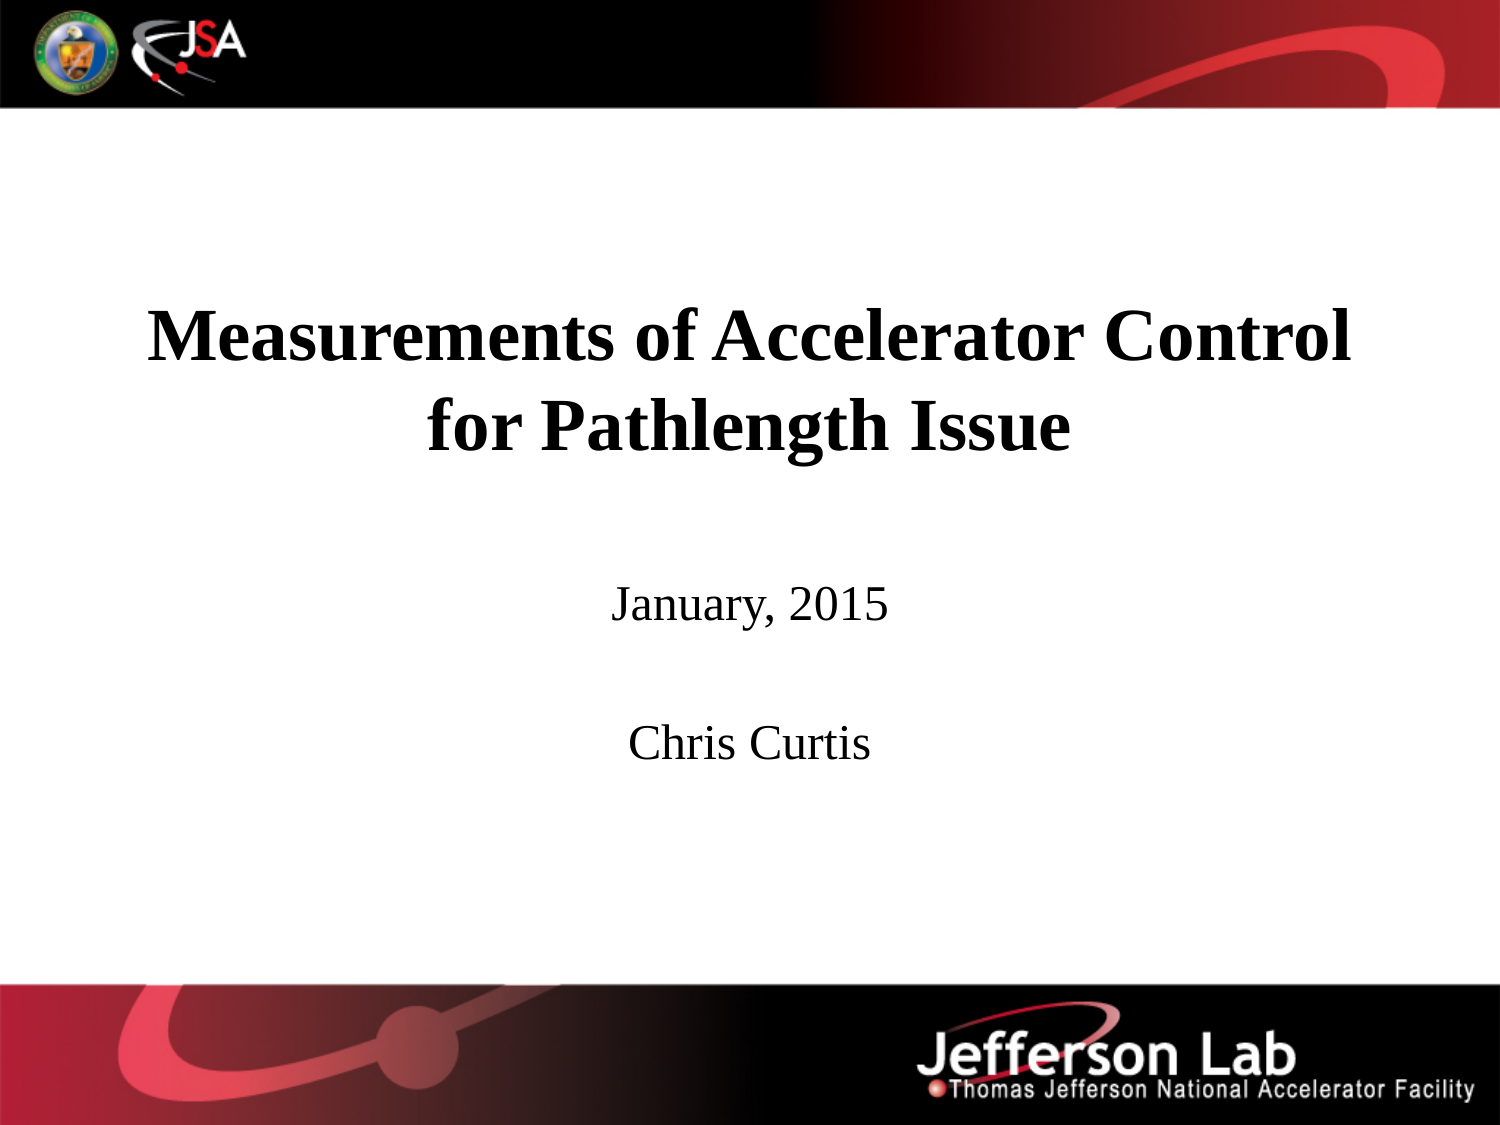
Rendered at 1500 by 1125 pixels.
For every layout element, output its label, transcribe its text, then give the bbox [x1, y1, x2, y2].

picture [0, 0, 1500, 1125]
title Measurements of Accelerator Control for Pathlength Issue [112, 249, 1388, 500]
subtitle January, 2015 Chris Curtis [225, 562, 1275, 788]
